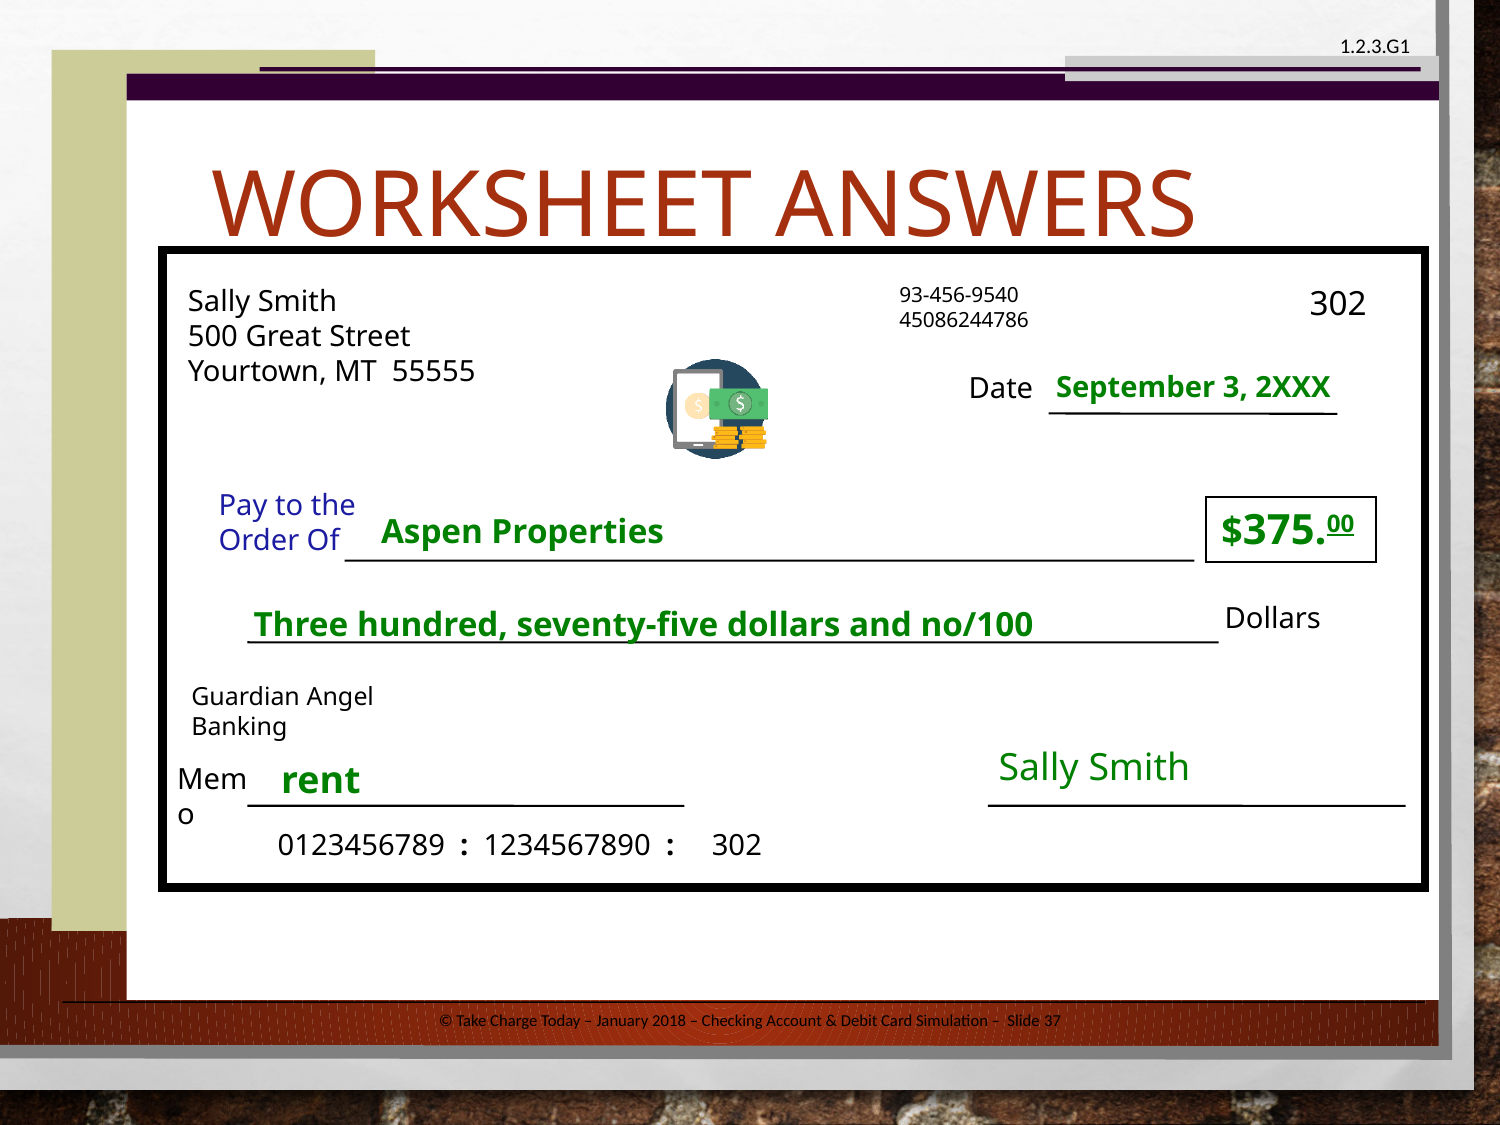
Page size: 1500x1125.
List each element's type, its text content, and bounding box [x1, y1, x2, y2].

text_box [162, 249, 1426, 888]
title Worksheet Answers [125, 112, 1263, 302]
picture [633, 325, 799, 490]
picture [0, 0, 1500, 1125]
